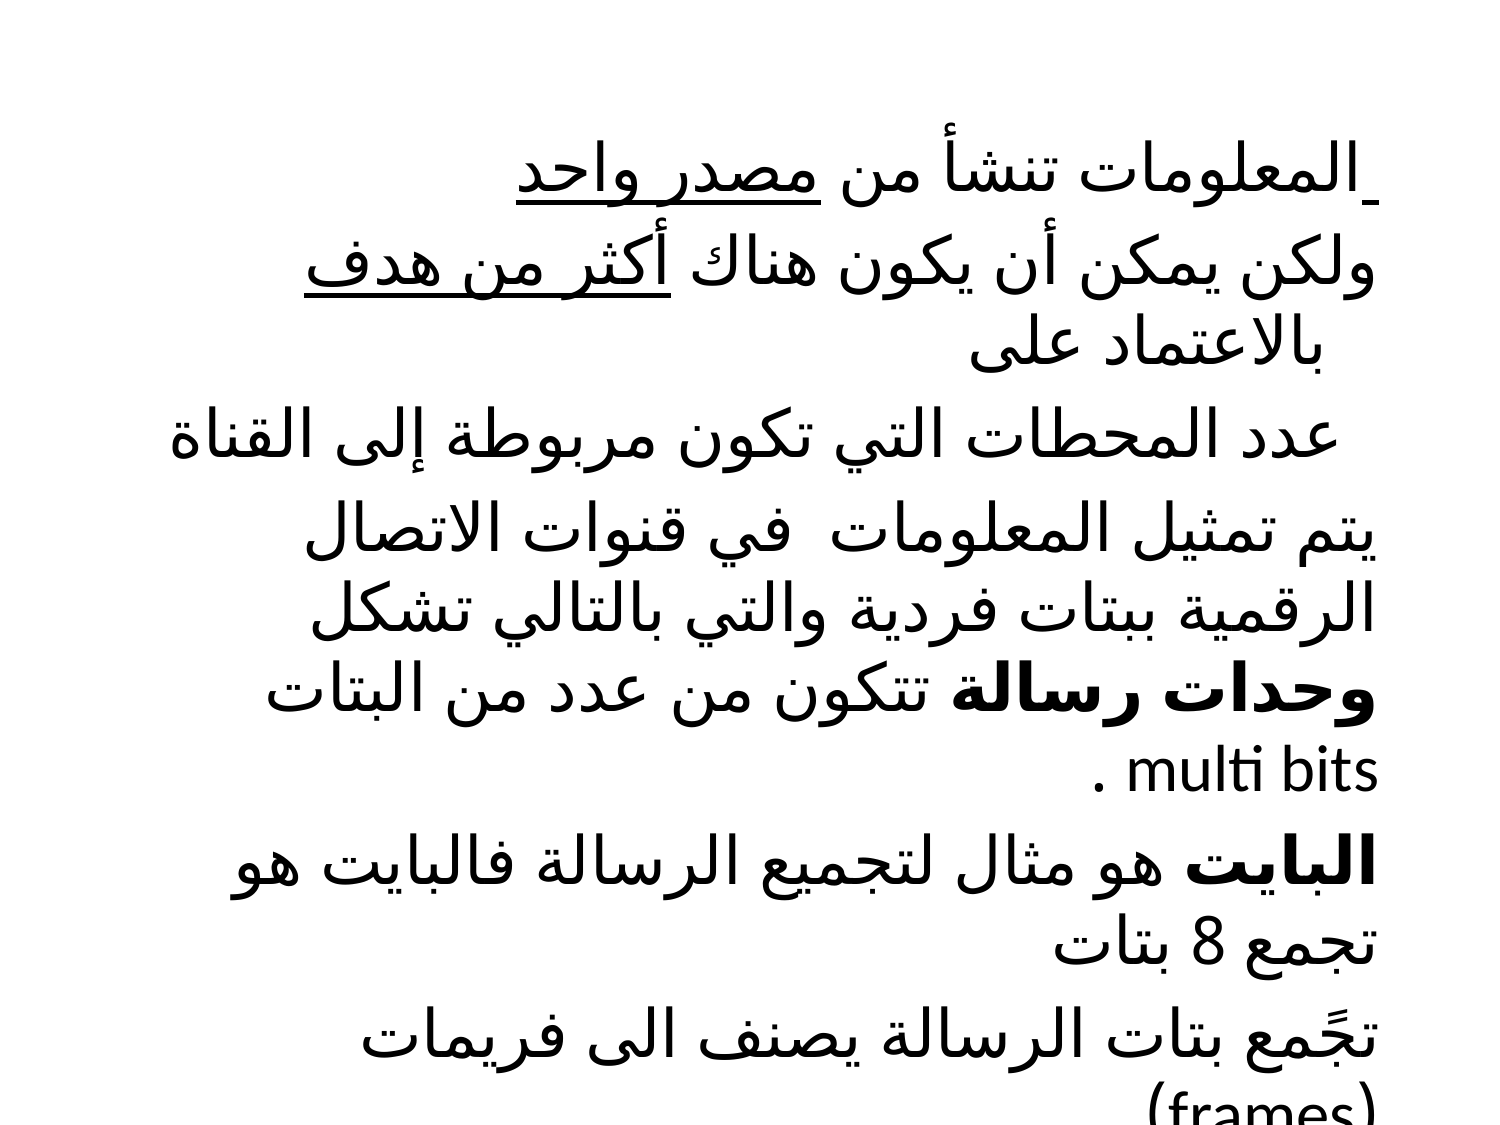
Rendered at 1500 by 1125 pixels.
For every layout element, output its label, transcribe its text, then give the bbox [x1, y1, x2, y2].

subtitle المعلومات تنشأ من مصدر واحد ولكن يمكن أن يكون هناك أكثر من هدف بالاعتماد على عدد المحطات التي تكون مربوطة إلى القناة يتم تمثيل المعلومات في قنوات الاتصال الرقمية ببتات فردية والتي بالتالي تشكل وحدات رسالة تتكون من عدد من البتات multi bits . البايت هو مثال لتجميع الرسالة فالبايت هو تجمع 8 بتات تجًمع بتات الرسالة يصنف الى فريمات (frames) أو الى وحدة رسالة بمستوى أعلى . [117, 117, 1395, 1043]
